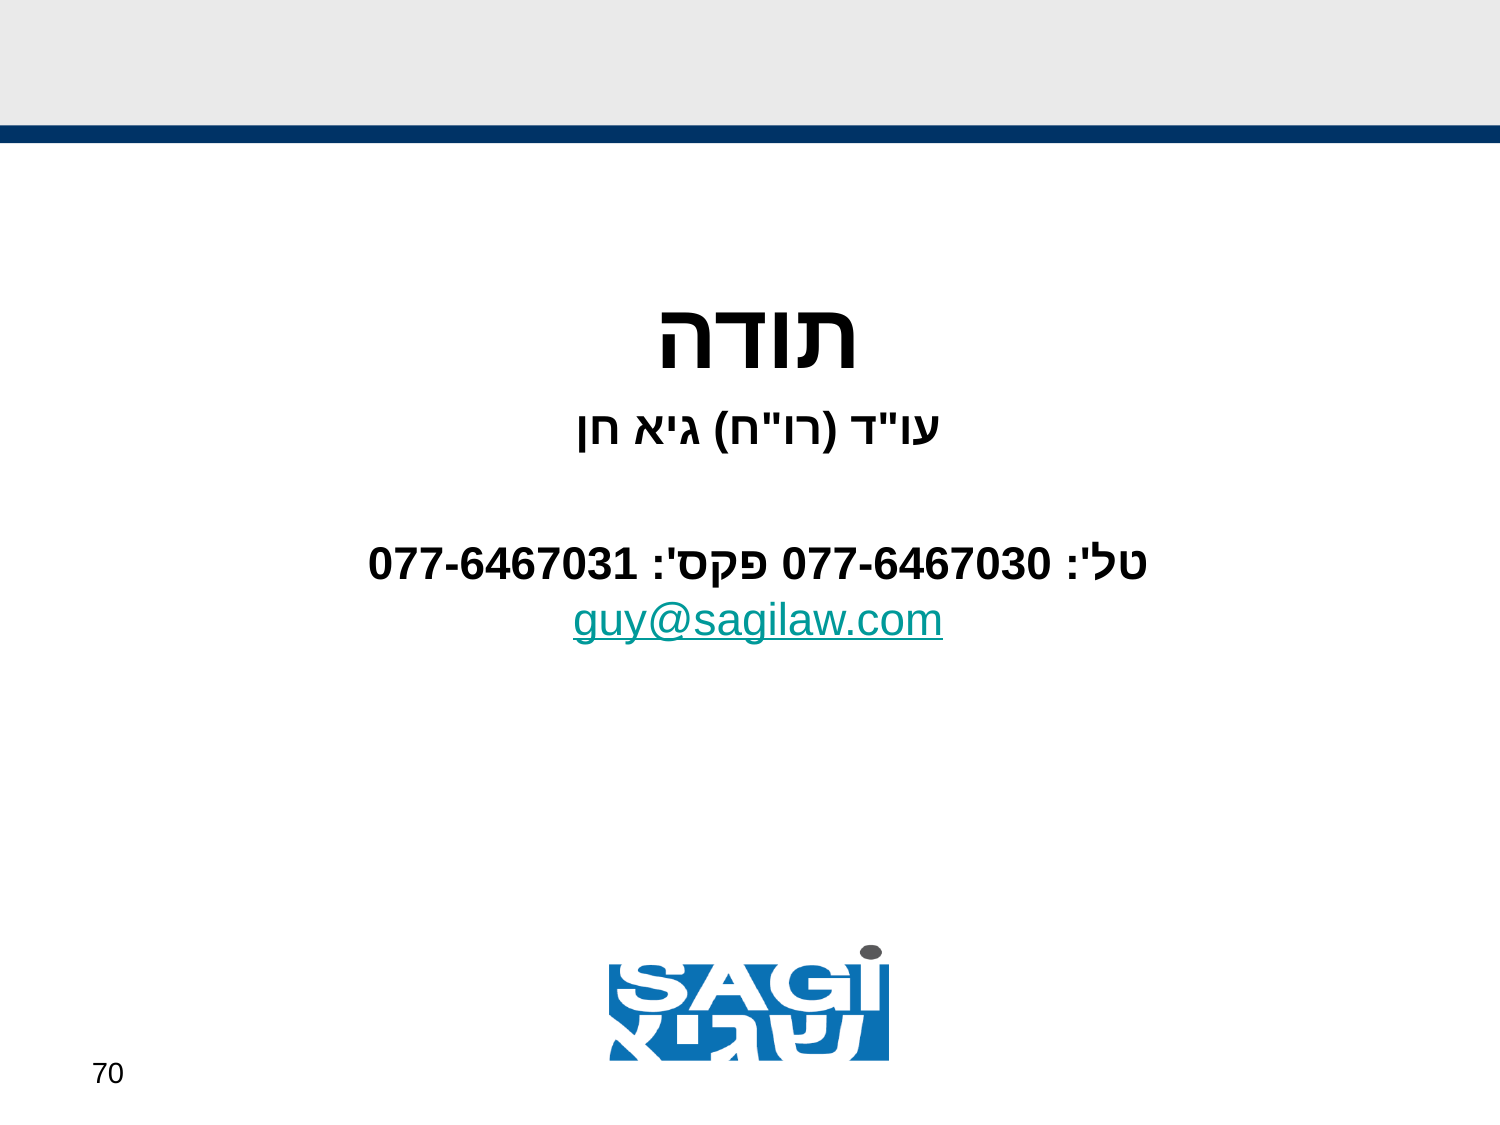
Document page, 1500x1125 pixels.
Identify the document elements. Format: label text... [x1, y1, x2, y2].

text_box תודה עו"ד (רו"ח) גיא חן טל': 077-6467030 פקס': 077-6467031 guy@sagilaw.com [262, 269, 1254, 652]
picture [596, 940, 904, 1063]
slide_number 70 [76, 1046, 428, 1125]
